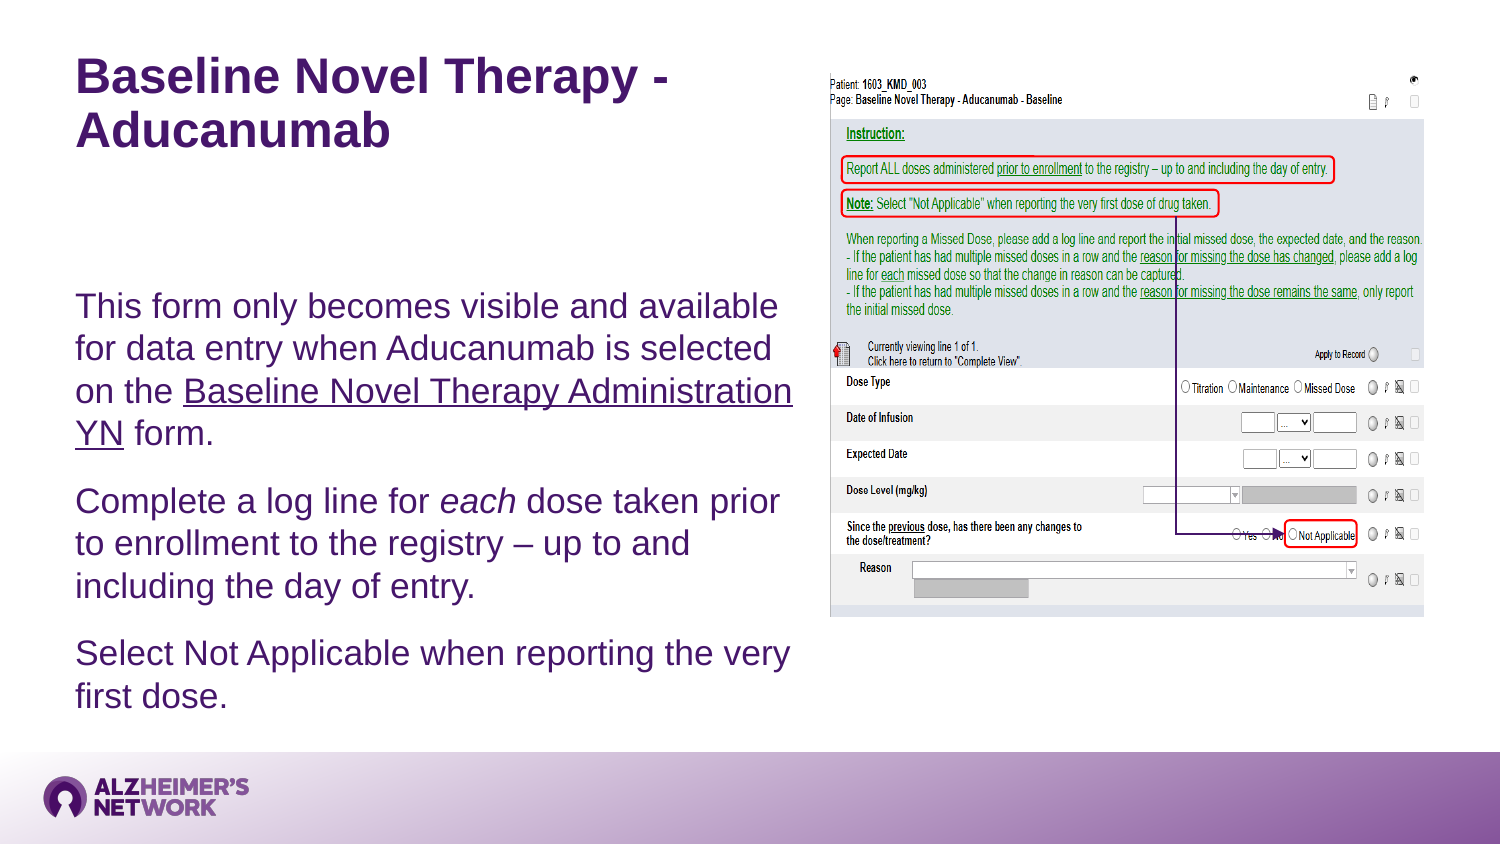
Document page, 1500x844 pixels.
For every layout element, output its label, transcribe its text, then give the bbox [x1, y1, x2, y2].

list This form only becomes visible and available for data entry when Aducanumab is selected on the Baseline Novel Therapy Administration YN form. Complete a log line for each dose taken prior to enrollment to the registry – up to and including the day of entry. Select Not Applicable when reporting the very first dose. [75, 282, 800, 712]
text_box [1071, 320, 1390, 430]
list Baseline Novel Therapy - Aducanumab [75, 50, 800, 199]
picture [35, 768, 258, 829]
picture [829, 50, 1425, 712]
